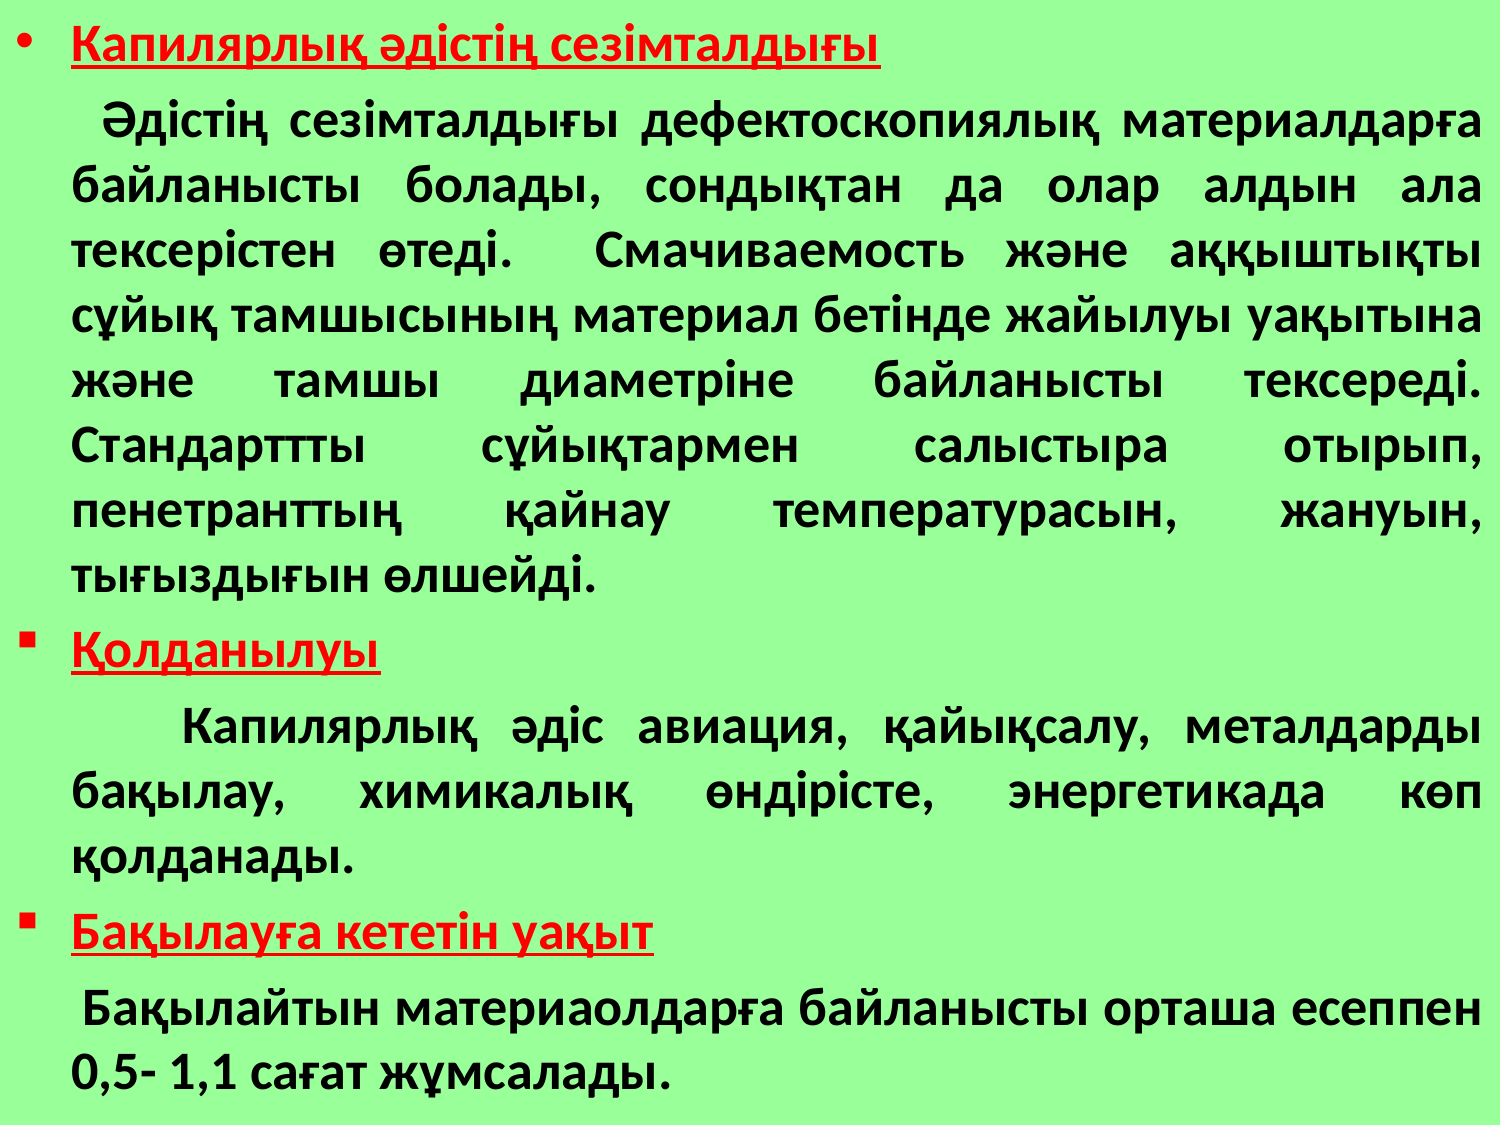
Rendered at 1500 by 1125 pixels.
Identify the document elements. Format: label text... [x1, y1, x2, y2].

list Капилярлық әдістің сезімталдығы Әдістің сезімталдығы дефектоскопиялық материалдарға байланысты болады, сондықтан да олар алдын ала тексерістен өтеді. Смачиваемость және аққыштықты сұйық тамшысының материал бетінде жайылуы уақытына және тамшы диаметріне байланысты тексереді. Стандарттты сұйықтармен салыстыра отырып, пенетранттың қайнау температурасын, жануын, тығыздығын өлшейді. Қолданылуы Капилярлық әдіс авиация, қайықсалу, металдарды бақылау, химикалық өндірісте, энергетикада көп қолданады. Бақылауға кететін уақыт Бақылайтын материаолдарға байланысты орташа есеппен 0,5- 1,1 сағат жұмсалады. [0, 0, 1500, 1125]
